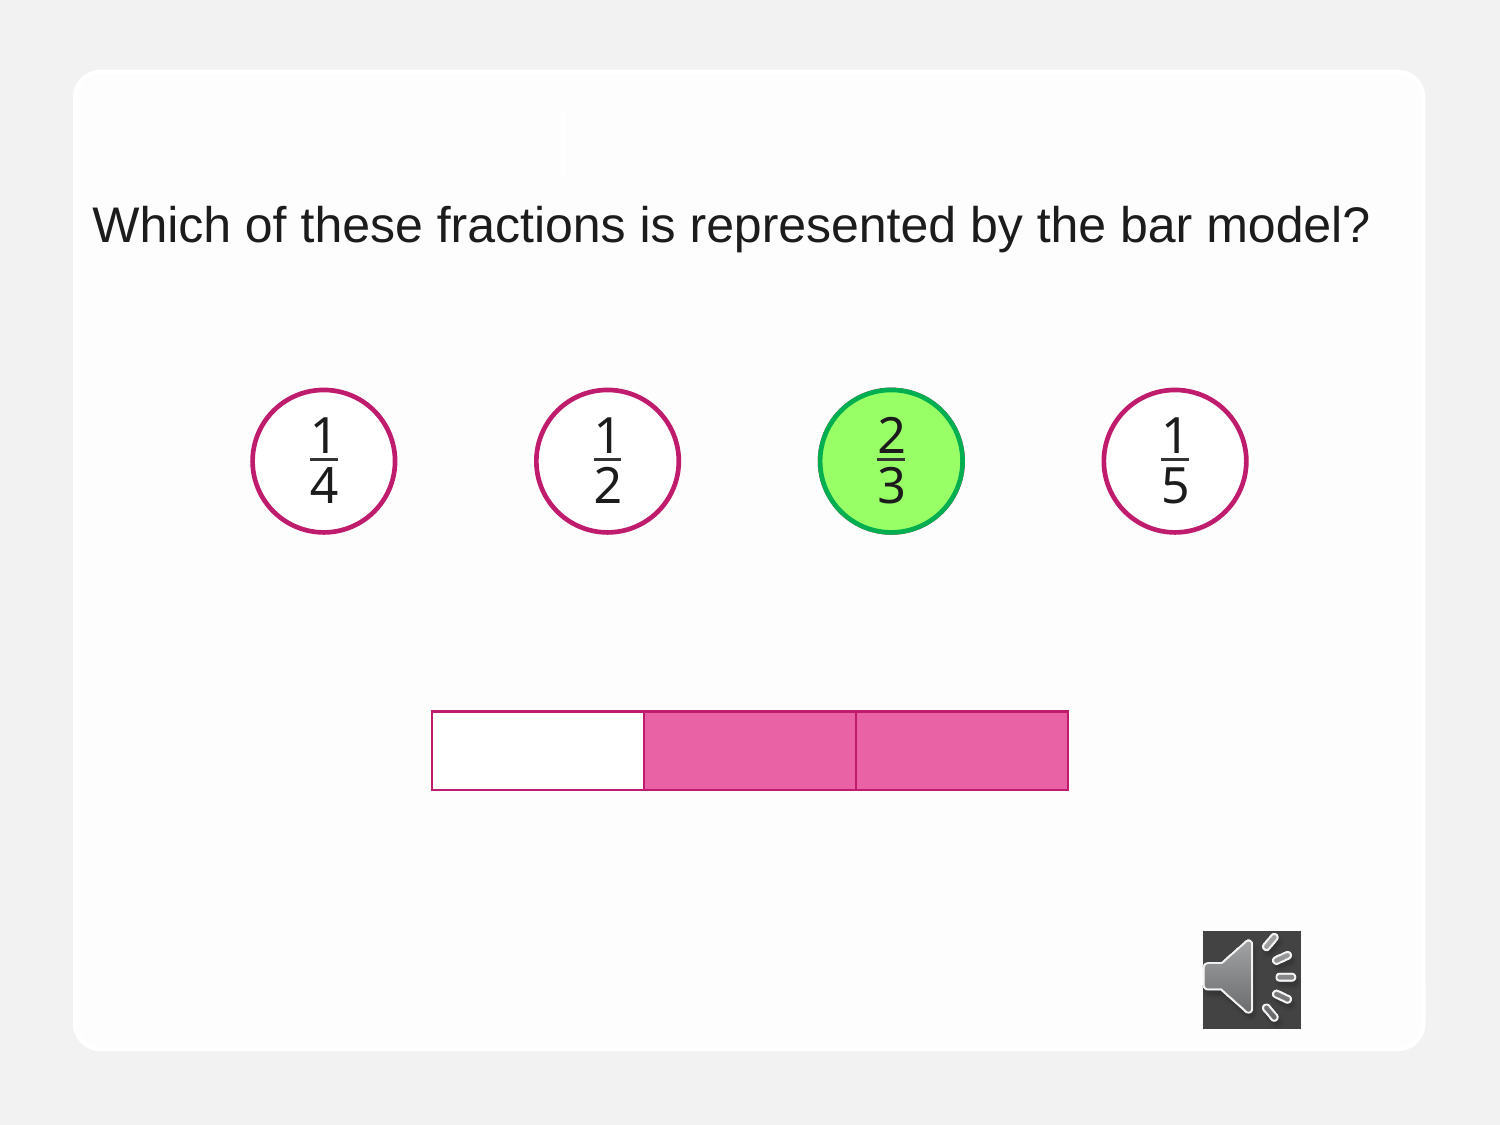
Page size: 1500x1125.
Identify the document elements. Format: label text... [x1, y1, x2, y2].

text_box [252, 389, 396, 533]
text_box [536, 389, 679, 533]
text_box Which of these fractions is represented by the bar model? [92, 192, 1408, 253]
table_header [857, 713, 1067, 789]
text_box [819, 388, 964, 534]
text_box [1103, 389, 1247, 533]
picture [1202, 930, 1303, 1031]
table_header [433, 713, 643, 789]
text_box 2 3 [866, 413, 917, 514]
table_header [645, 713, 855, 789]
